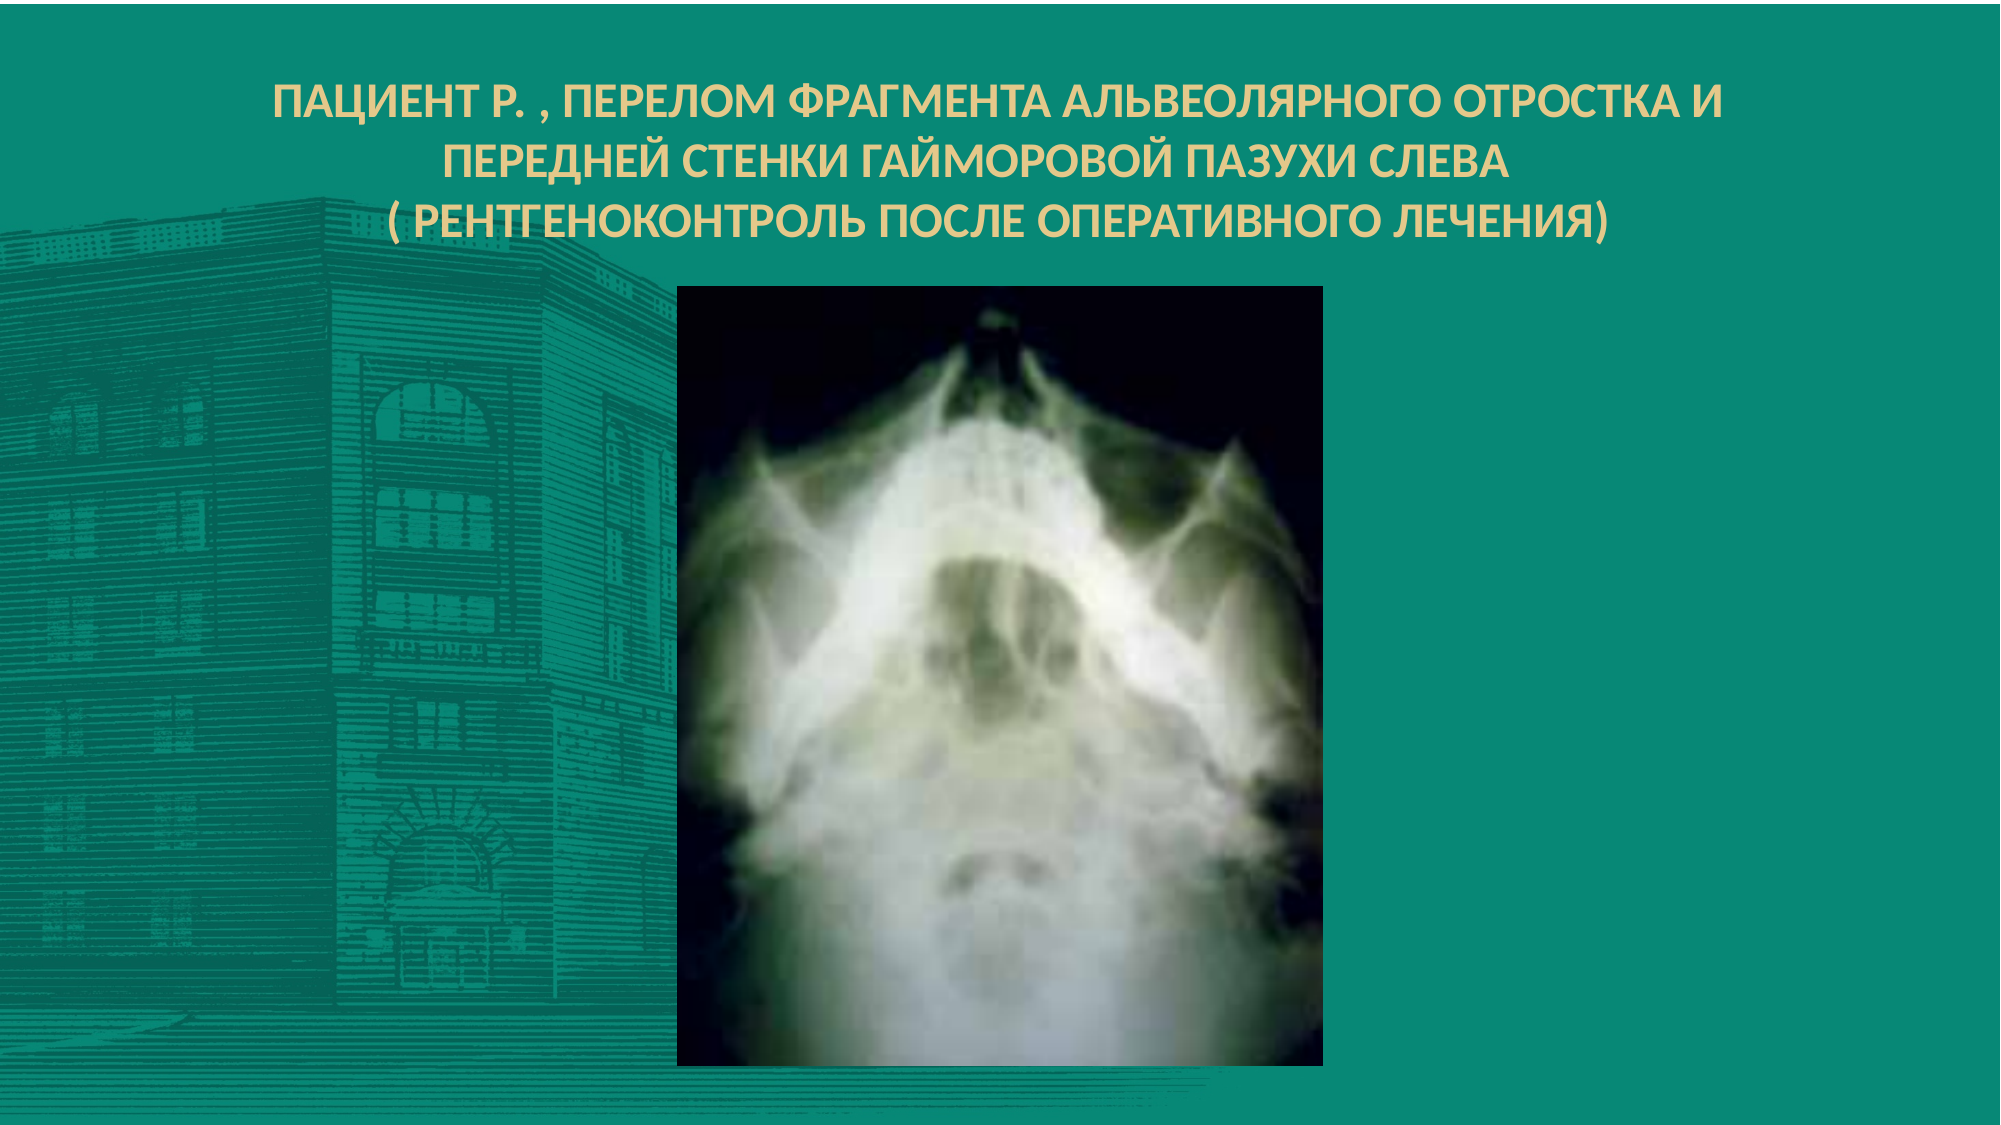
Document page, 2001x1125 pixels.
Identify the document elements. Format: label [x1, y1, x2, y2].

picture [0, 4, 2000, 1125]
list [676, 286, 1323, 1066]
